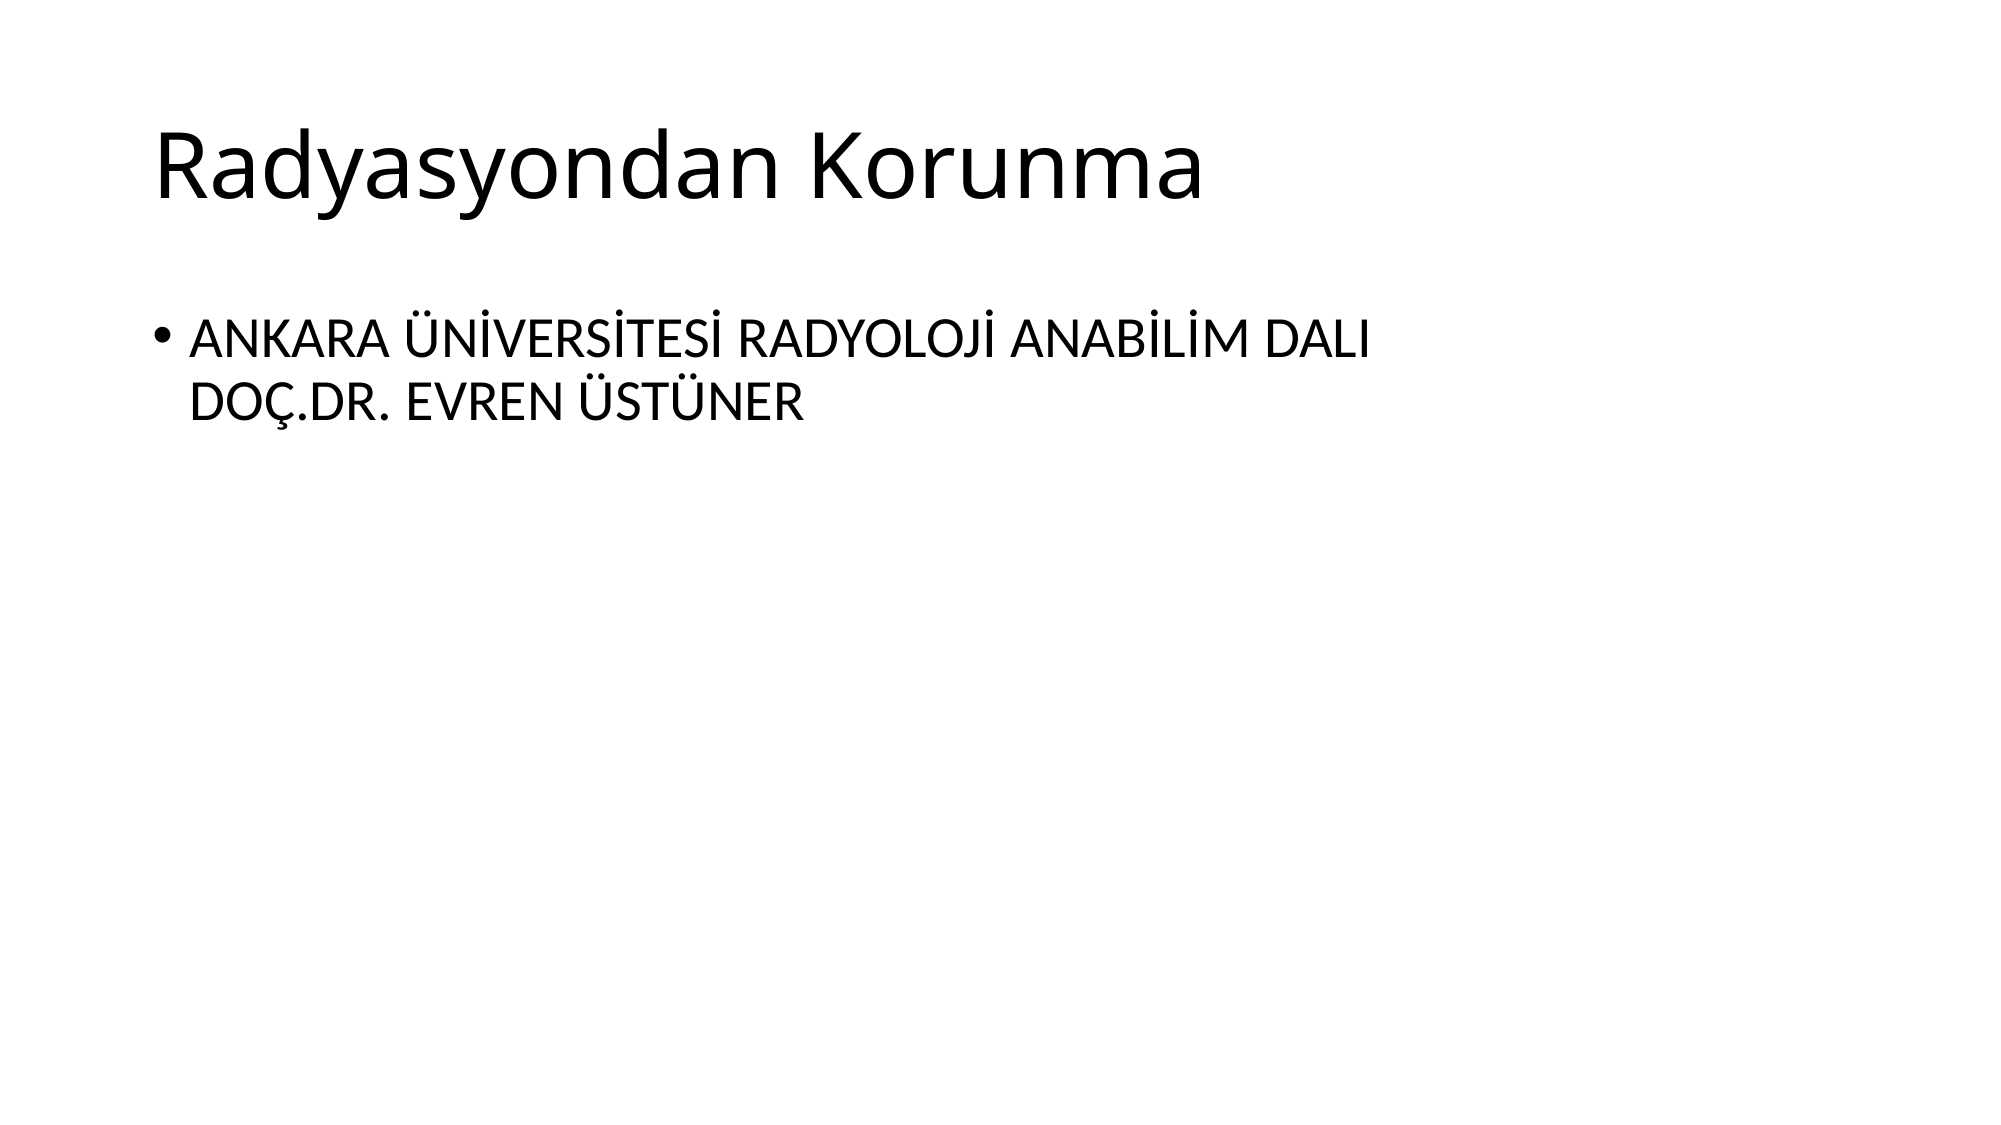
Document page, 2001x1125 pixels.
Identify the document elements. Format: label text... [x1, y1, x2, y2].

list ANKARA ÜNİVERSİTESİ RADYOLOJİ ANABİLİM DALI DOÇ.DR. EVREN ÜSTÜNER [137, 299, 1863, 1014]
title Radyasyondan Korunma [137, 59, 1863, 278]
